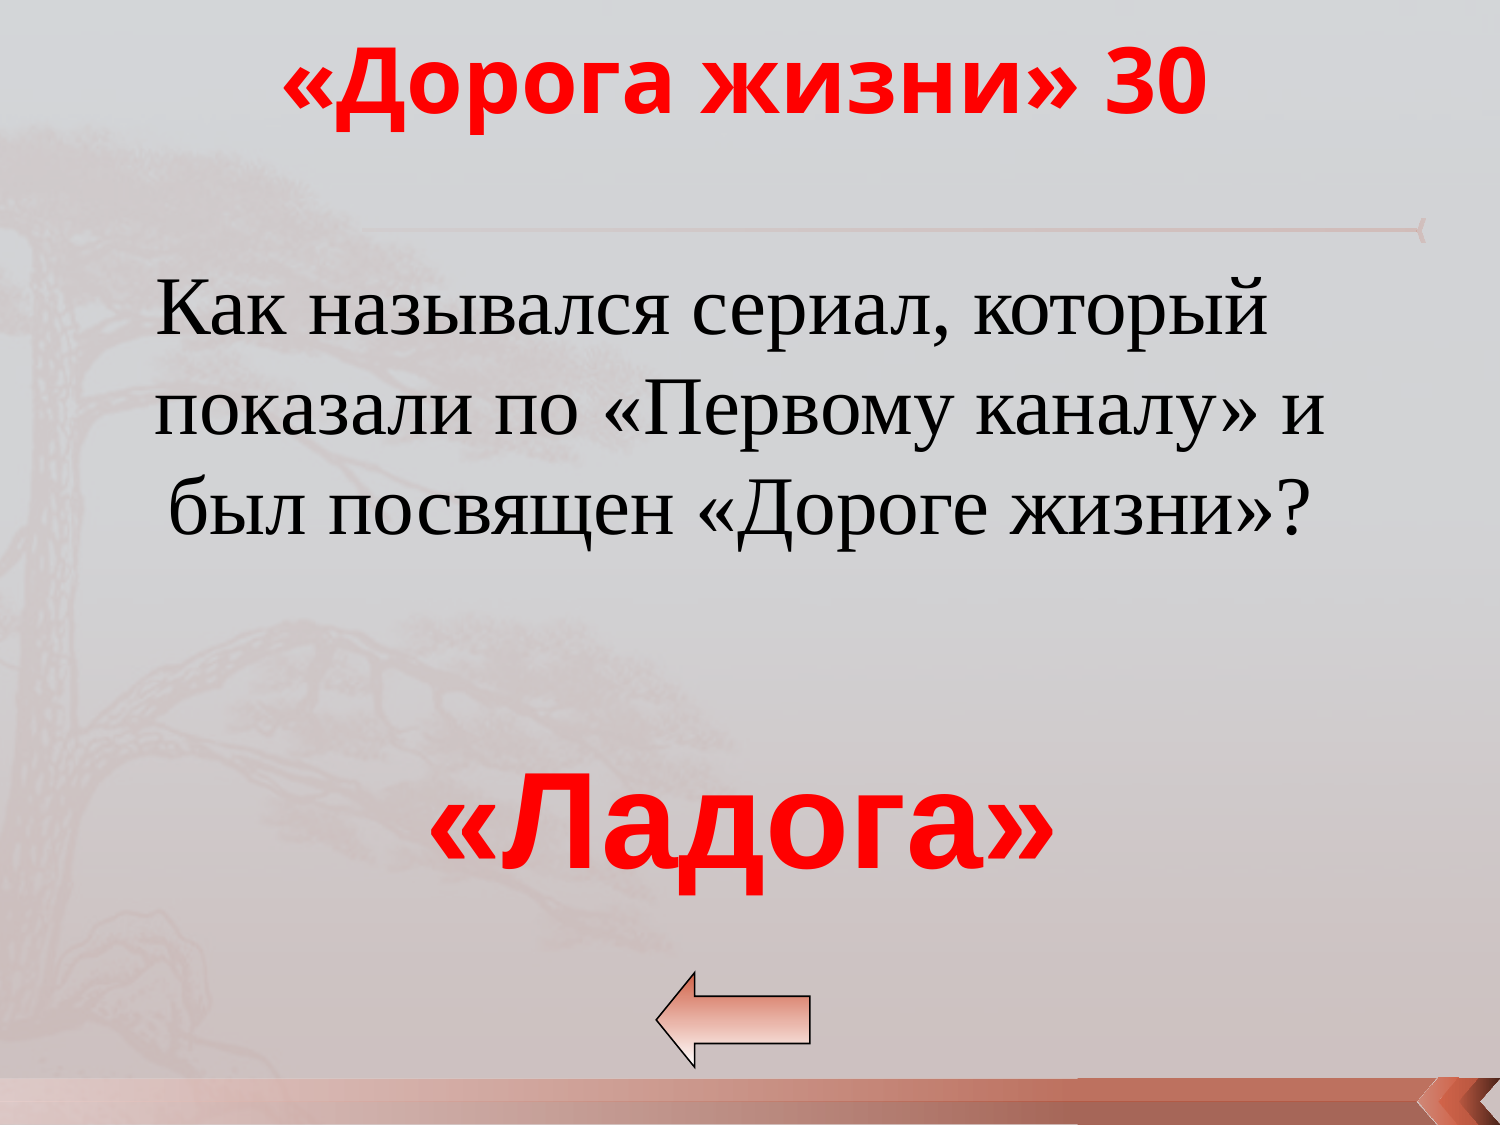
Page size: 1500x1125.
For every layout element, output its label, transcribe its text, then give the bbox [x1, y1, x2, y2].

text_box [656, 972, 810, 1068]
list Как назывался сериал, который показали по «Первому каналу» и был посвящен «Дороге жизни»? [41, 243, 1385, 468]
text_box «Дорога жизни» 30 [70, 3, 1421, 152]
text_box «Ладога» [410, 723, 1075, 903]
